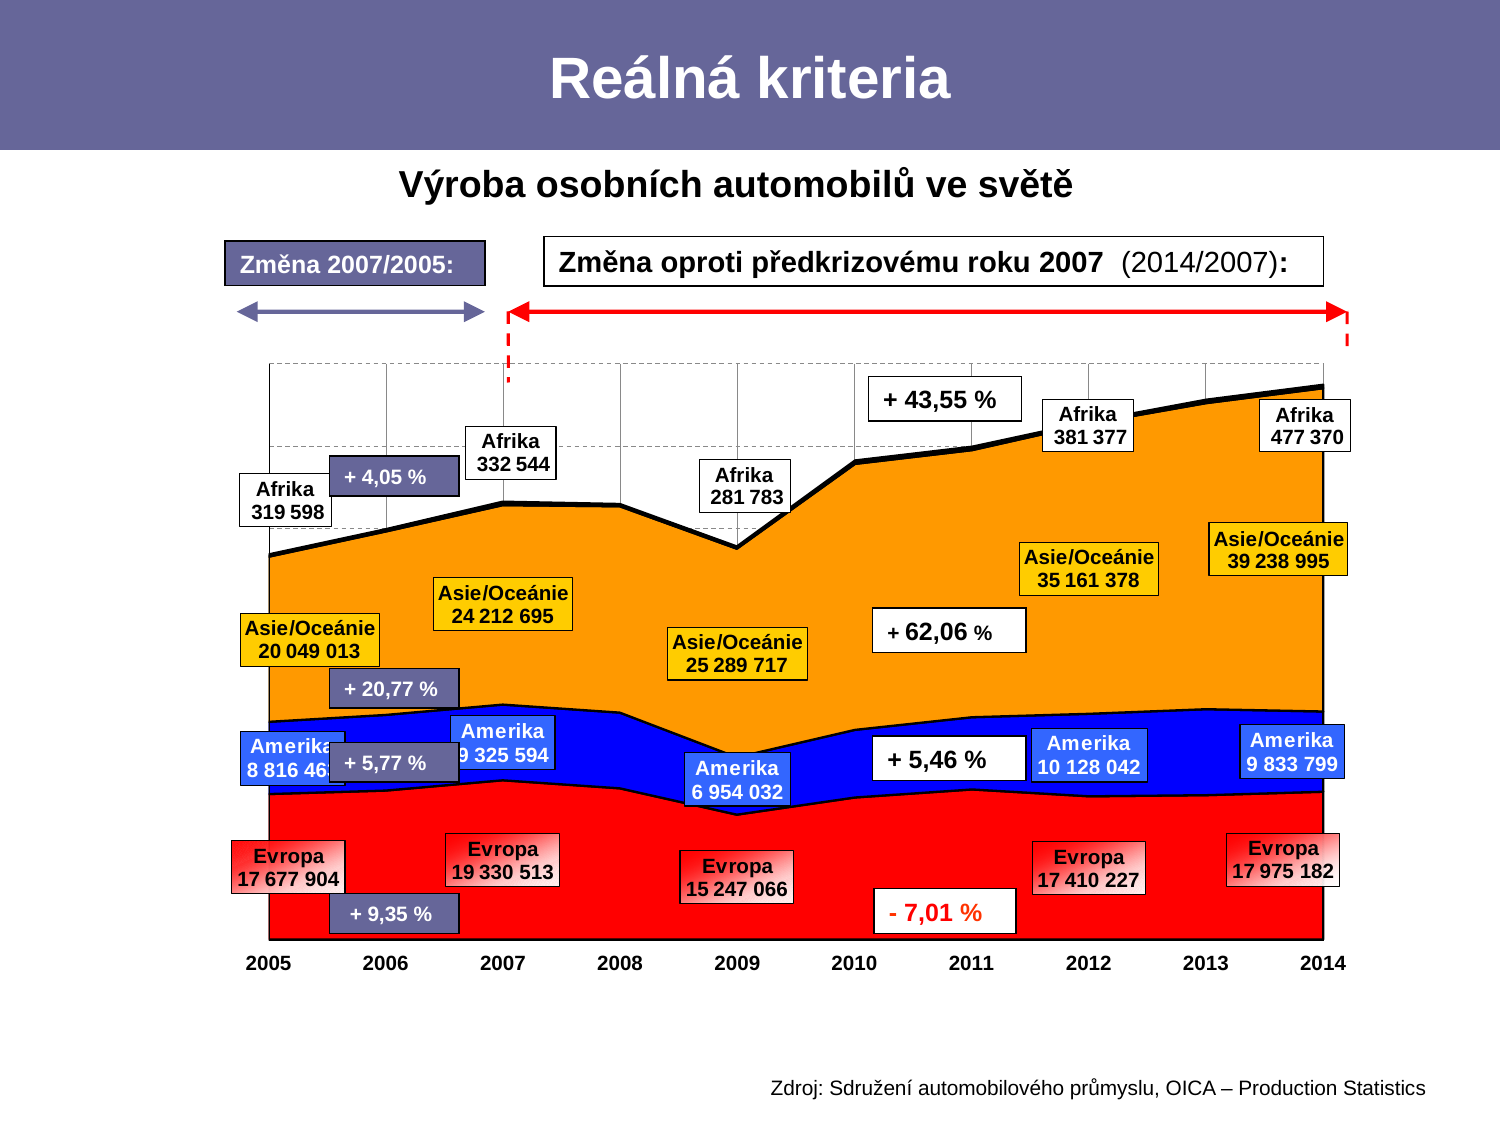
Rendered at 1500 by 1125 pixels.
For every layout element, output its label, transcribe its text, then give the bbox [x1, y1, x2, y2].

text_box Změna oproti předkrizovému roku 2007 (2014/2007): [543, 236, 1324, 287]
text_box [0, 0, 1500, 150]
picture [224, 326, 1376, 1014]
text_box Výroba osobních automobilů ve světě [383, 158, 1089, 213]
text_box [236, 301, 485, 323]
text_box [509, 301, 1347, 323]
text_box Zdroj: Sdružení automobilového průmyslu, OICA – Production Statistics [755, 1067, 1472, 1107]
text_box Změna 2007/2005: [225, 240, 485, 286]
